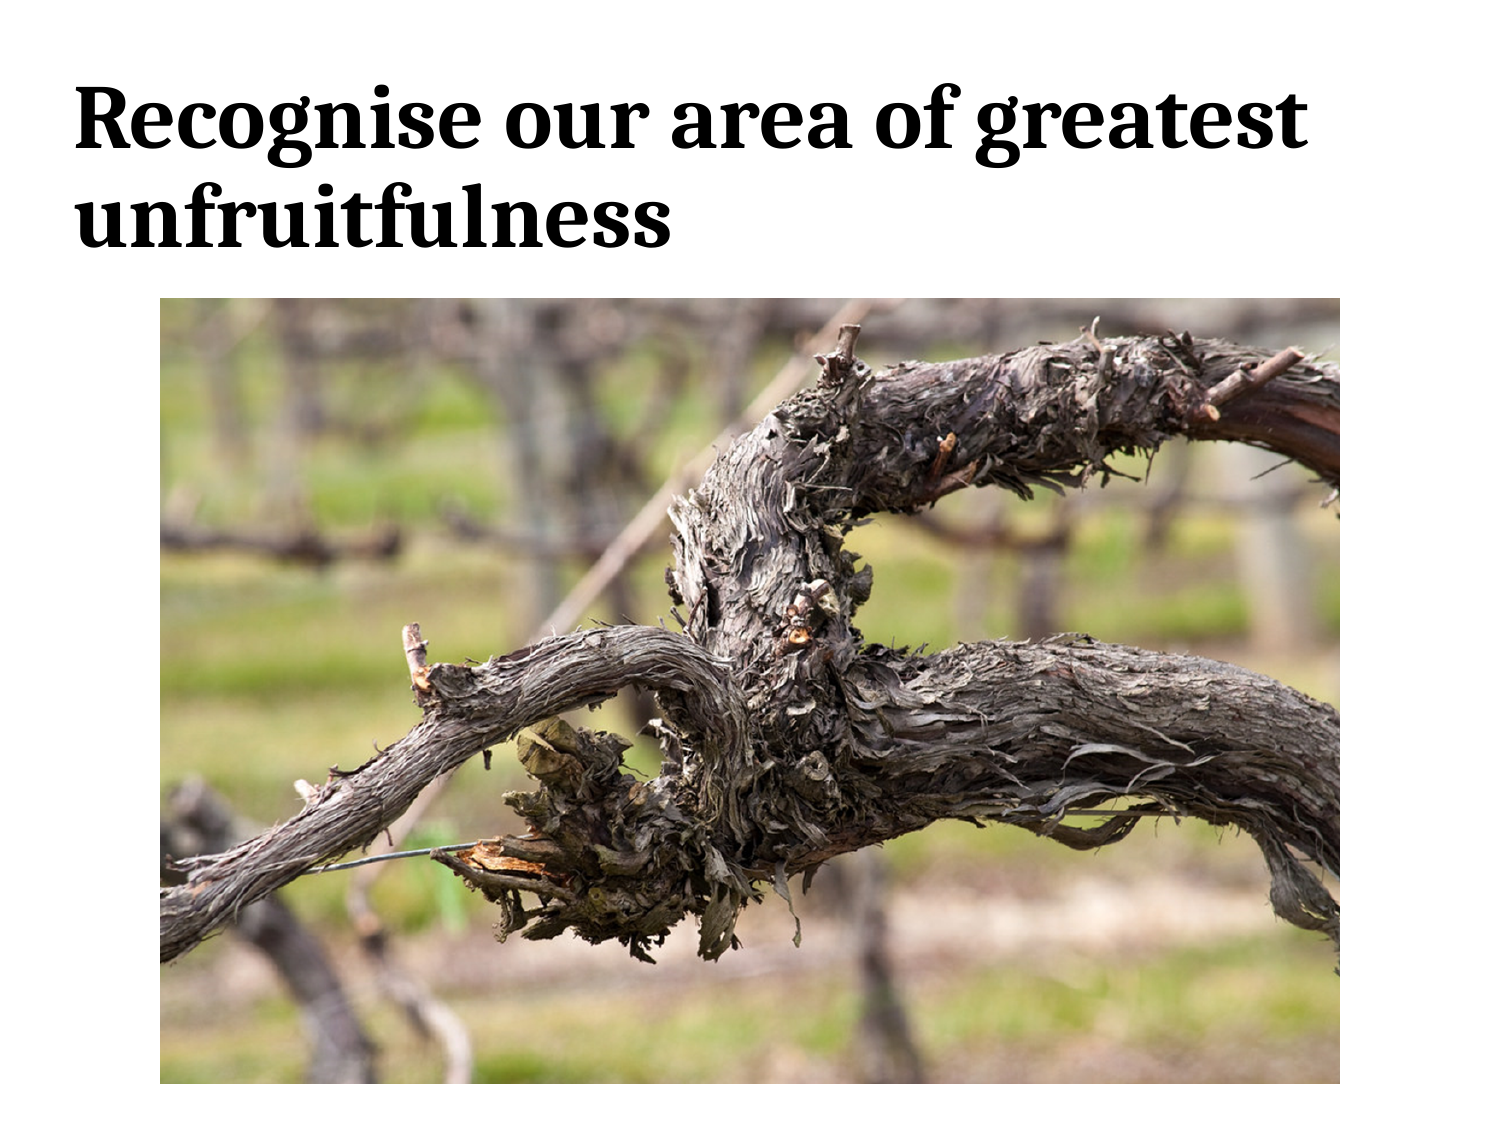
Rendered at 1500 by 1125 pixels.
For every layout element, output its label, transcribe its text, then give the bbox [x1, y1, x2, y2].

picture [160, 298, 1340, 1084]
title Recognise our area of greatest unfruitfulness [58, 59, 1452, 278]
